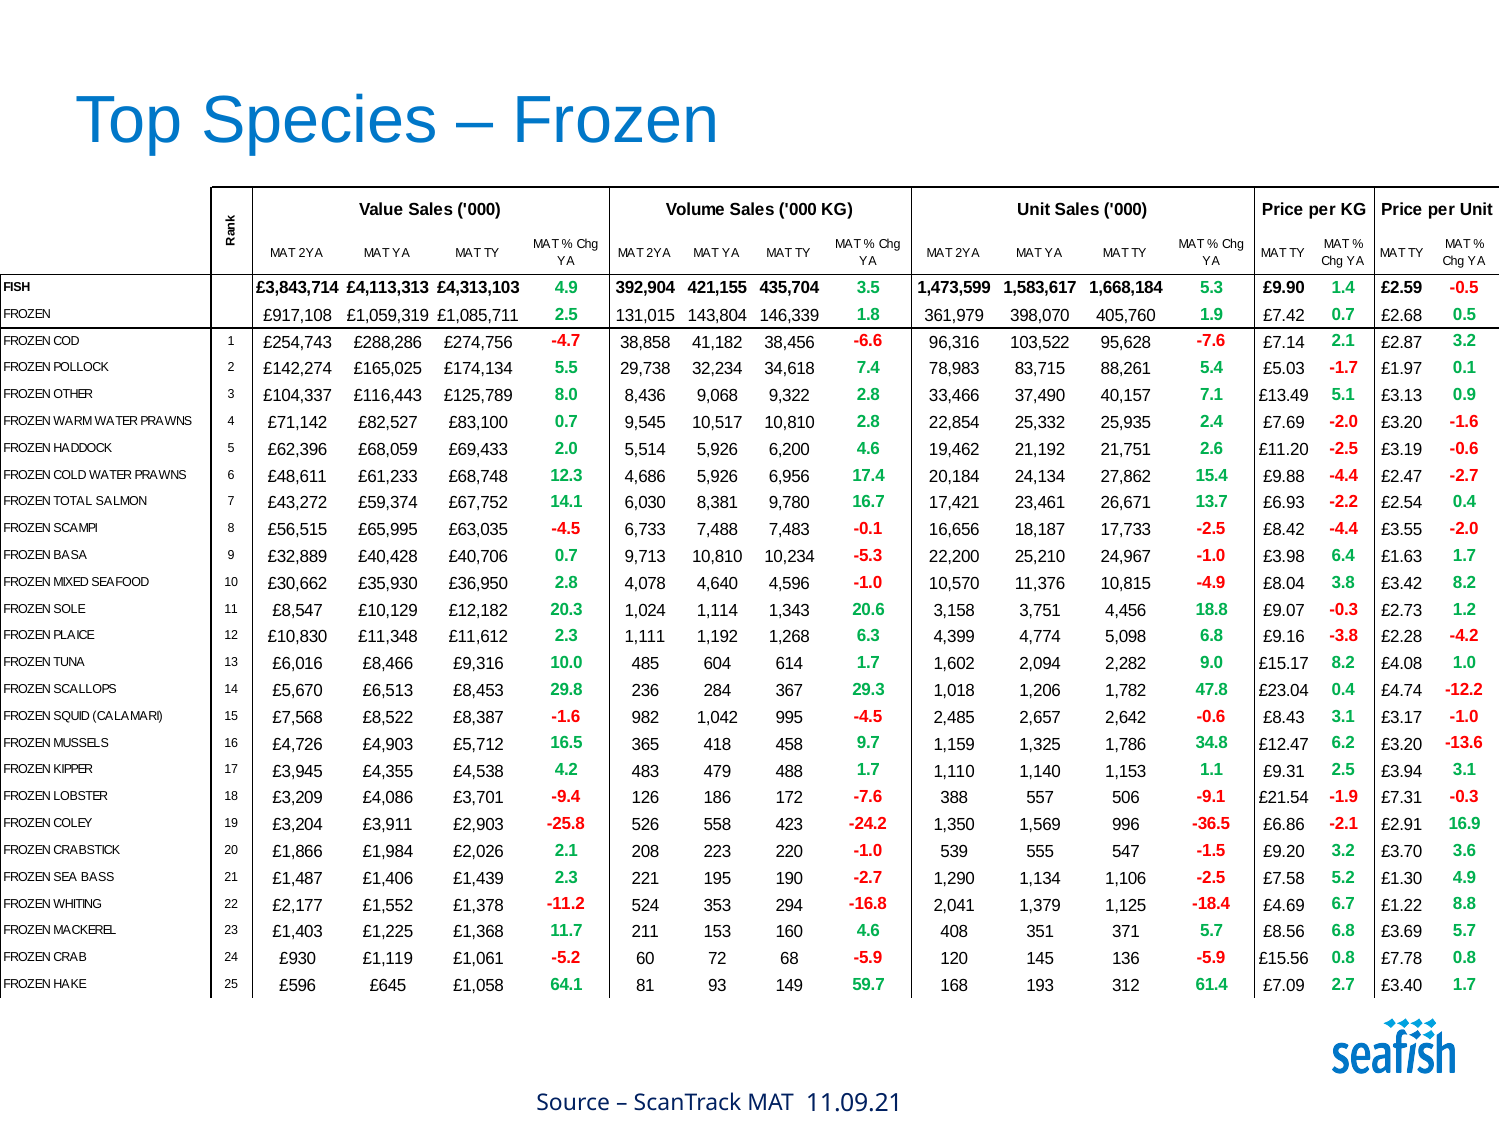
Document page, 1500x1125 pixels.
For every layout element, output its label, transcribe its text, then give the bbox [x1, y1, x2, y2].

picture [0, 186, 1500, 1000]
text_box Source – ScanTrack MAT [508, 1079, 823, 1123]
picture [733, 1081, 974, 1115]
picture [1407, 1018, 1417, 1022]
title Top Species – Frozen [60, 45, 1437, 184]
picture [1332, 1018, 1455, 1074]
